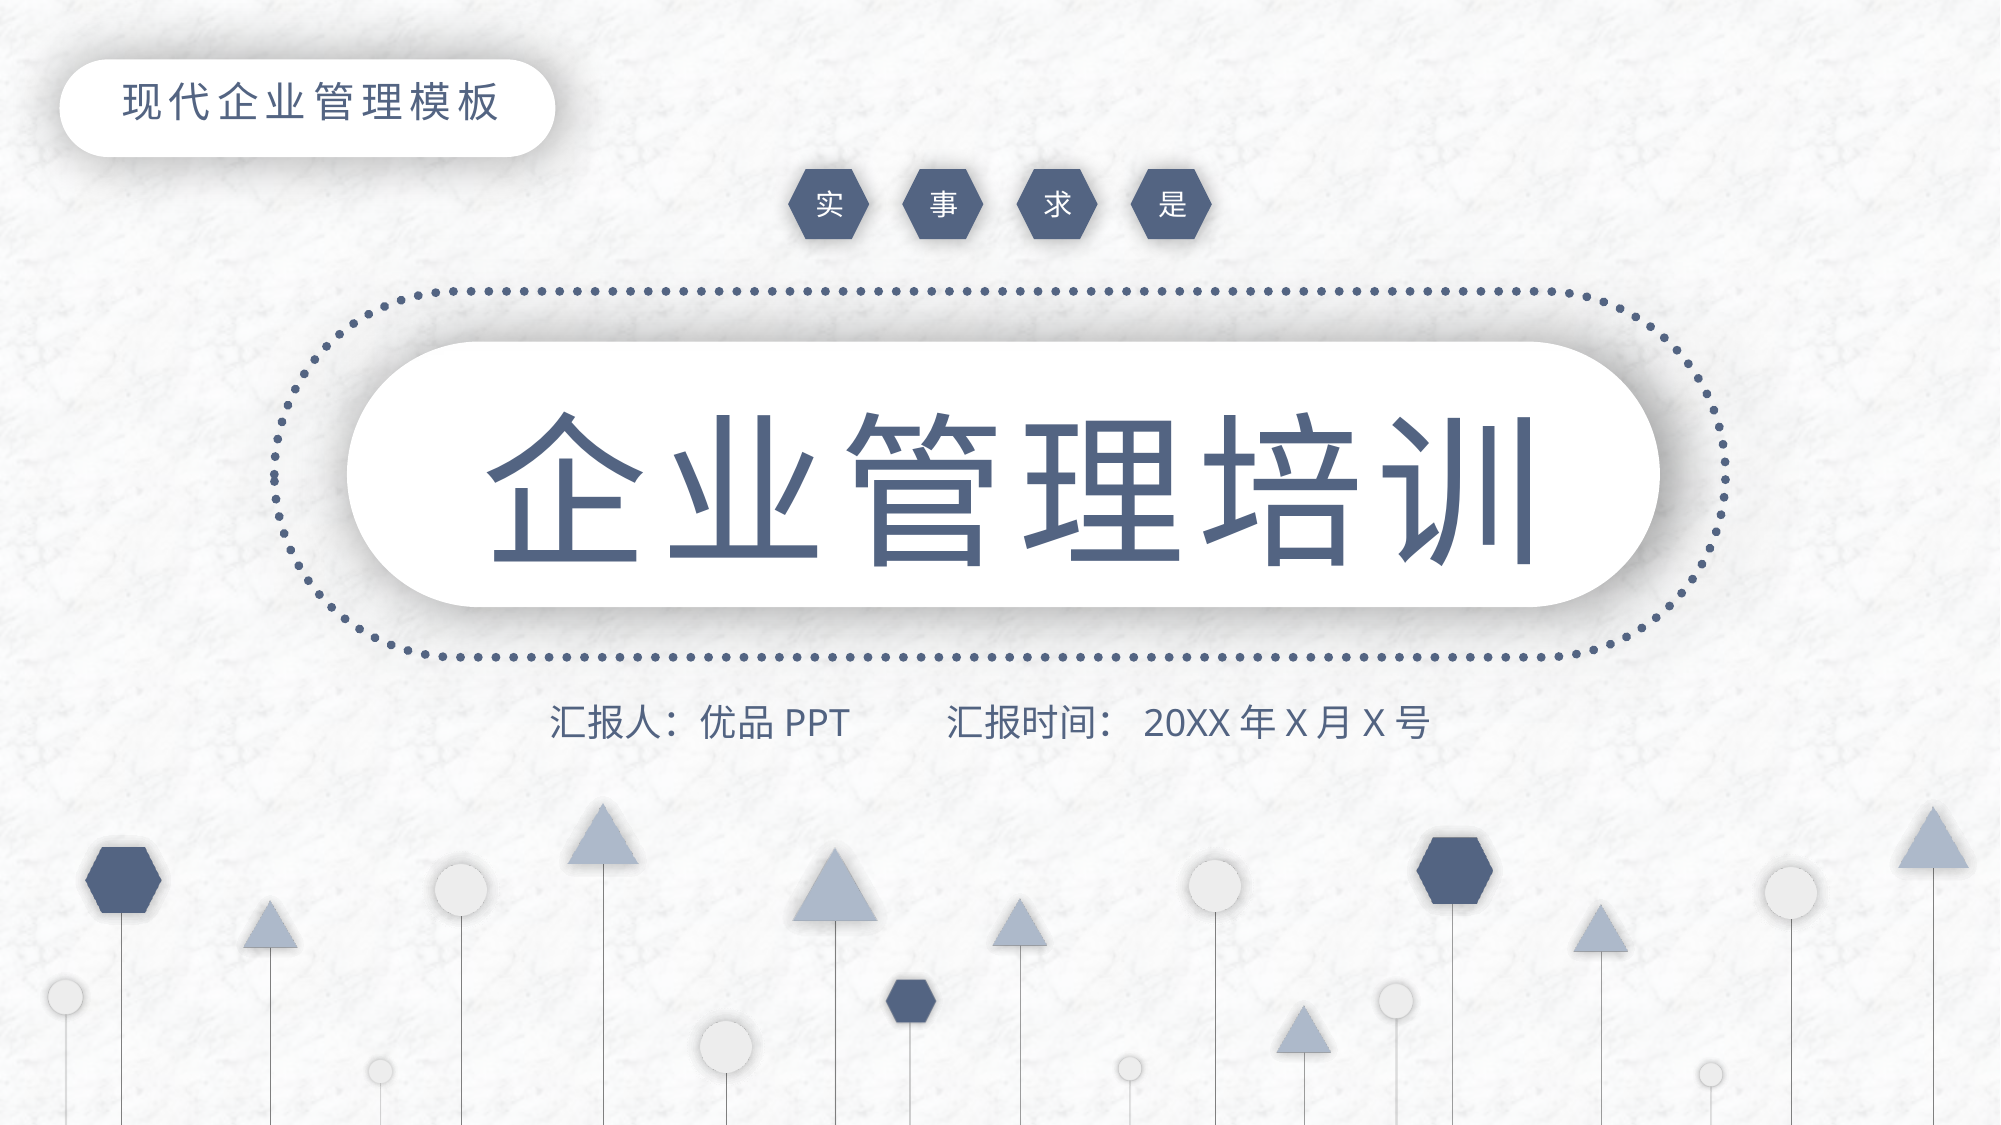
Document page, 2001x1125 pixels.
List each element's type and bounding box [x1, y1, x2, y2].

text_box [274, 291, 1726, 753]
text_box [788, 169, 1212, 240]
text_box [36, 783, 1990, 1125]
